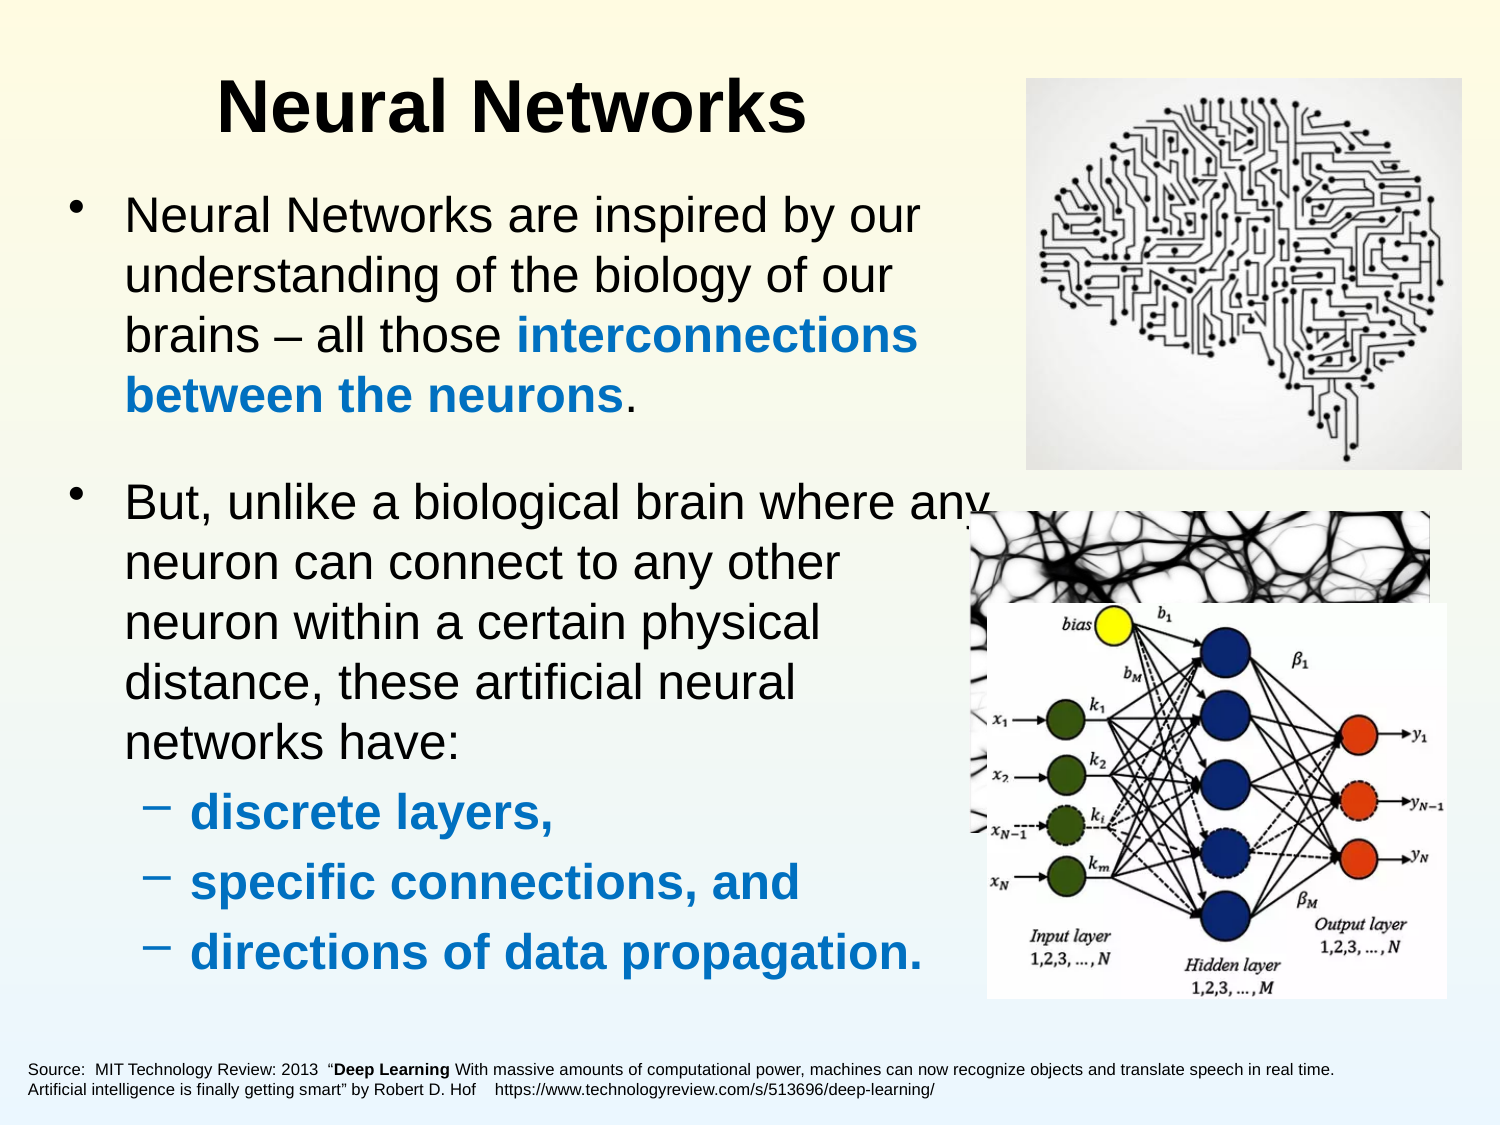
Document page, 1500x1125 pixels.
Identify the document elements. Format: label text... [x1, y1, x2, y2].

list Neural Networks are inspired by our understanding of the biology of our brains – all those interconnections between the neurons. But, unlike a biological brain where any neuron can connect to any other neuron within a certain physical distance, these artificial neural networks have: discrete layers, specific connections, and directions of data propagation. [53, 174, 1006, 918]
picture [969, 511, 1448, 1000]
text_box Source: MIT Technology Review: 2013 “Deep Learning With massive amounts of computational power, machines can now recognize objects and translate speech in real time. Artificial intelligence is finally getting smart” by Robert D. Hof https://www.technologyreview.com/s/513696/deep-learning/ [13, 1051, 1364, 1095]
title Neural Networks [0, 30, 1025, 175]
picture [1026, 77, 1463, 470]
